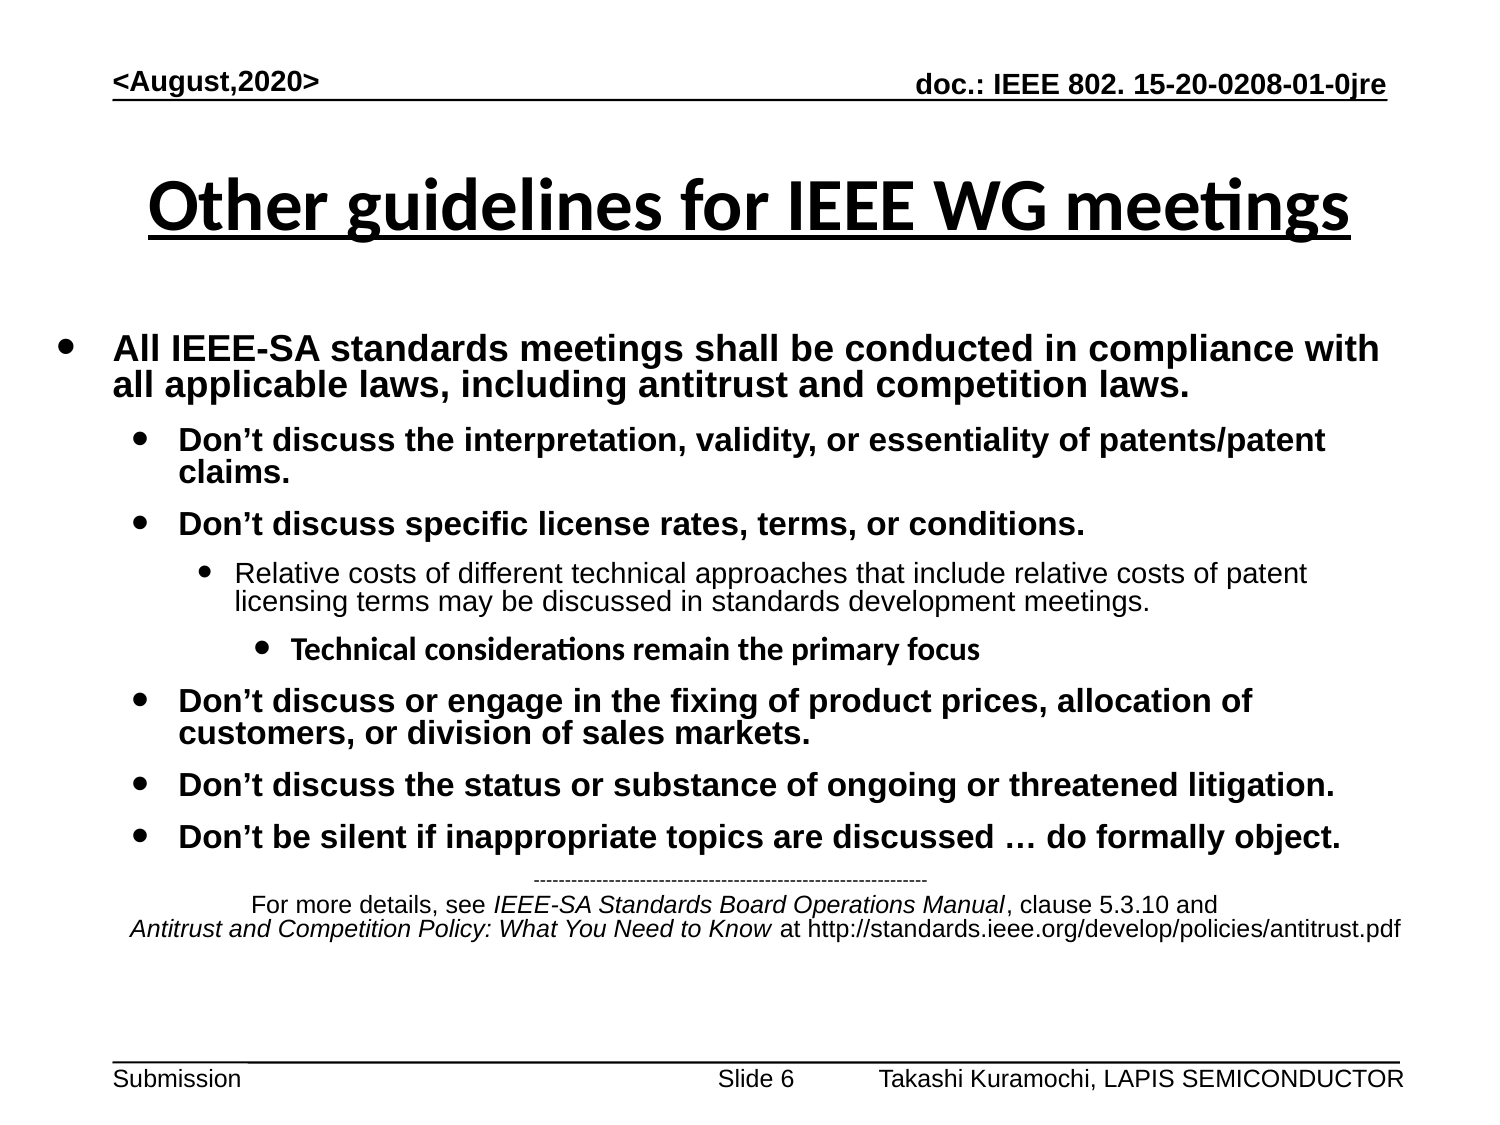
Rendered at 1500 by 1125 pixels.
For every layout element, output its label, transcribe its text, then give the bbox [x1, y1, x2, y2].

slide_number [112, 62, 375, 98]
footer Takashi Kuramochi, LAPIS SEMICONDUCTOR [797, 1062, 1413, 1094]
list All IEEE-SA standards meetings shall be conducted in compliance with all applicable laws, including antitrust and competition laws. Don’t discuss the interpretation, validity, or essentiality of patents/patent claims. Don’t discuss specific license rates, terms, or conditions. Relative costs of different technical approaches that include relative costs of patent licensing terms may be discussed in standards development meetings. Technical considerations remain the primary focus Don’t discuss or engage in the fixing of product prices, allocation of customers, or division of sales markets. Don’t discuss the status or substance of ongoing or threatened litigation. Don’t be silent if inappropriate topics are discussed … do formally object. --------------------------------------------------------------- For more details, see IEEE-SA Standards Board Operations Manual, clause 5.3.10 and Antitrust and Competition Policy: What You Need to Know at http://standards.ieee.org/develop/policies/antitrust.pdf [41, 324, 1436, 1000]
slide_number Slide 6 [709, 1062, 803, 1093]
title Other guidelines for IEEE WG meetings [112, 112, 1388, 288]
